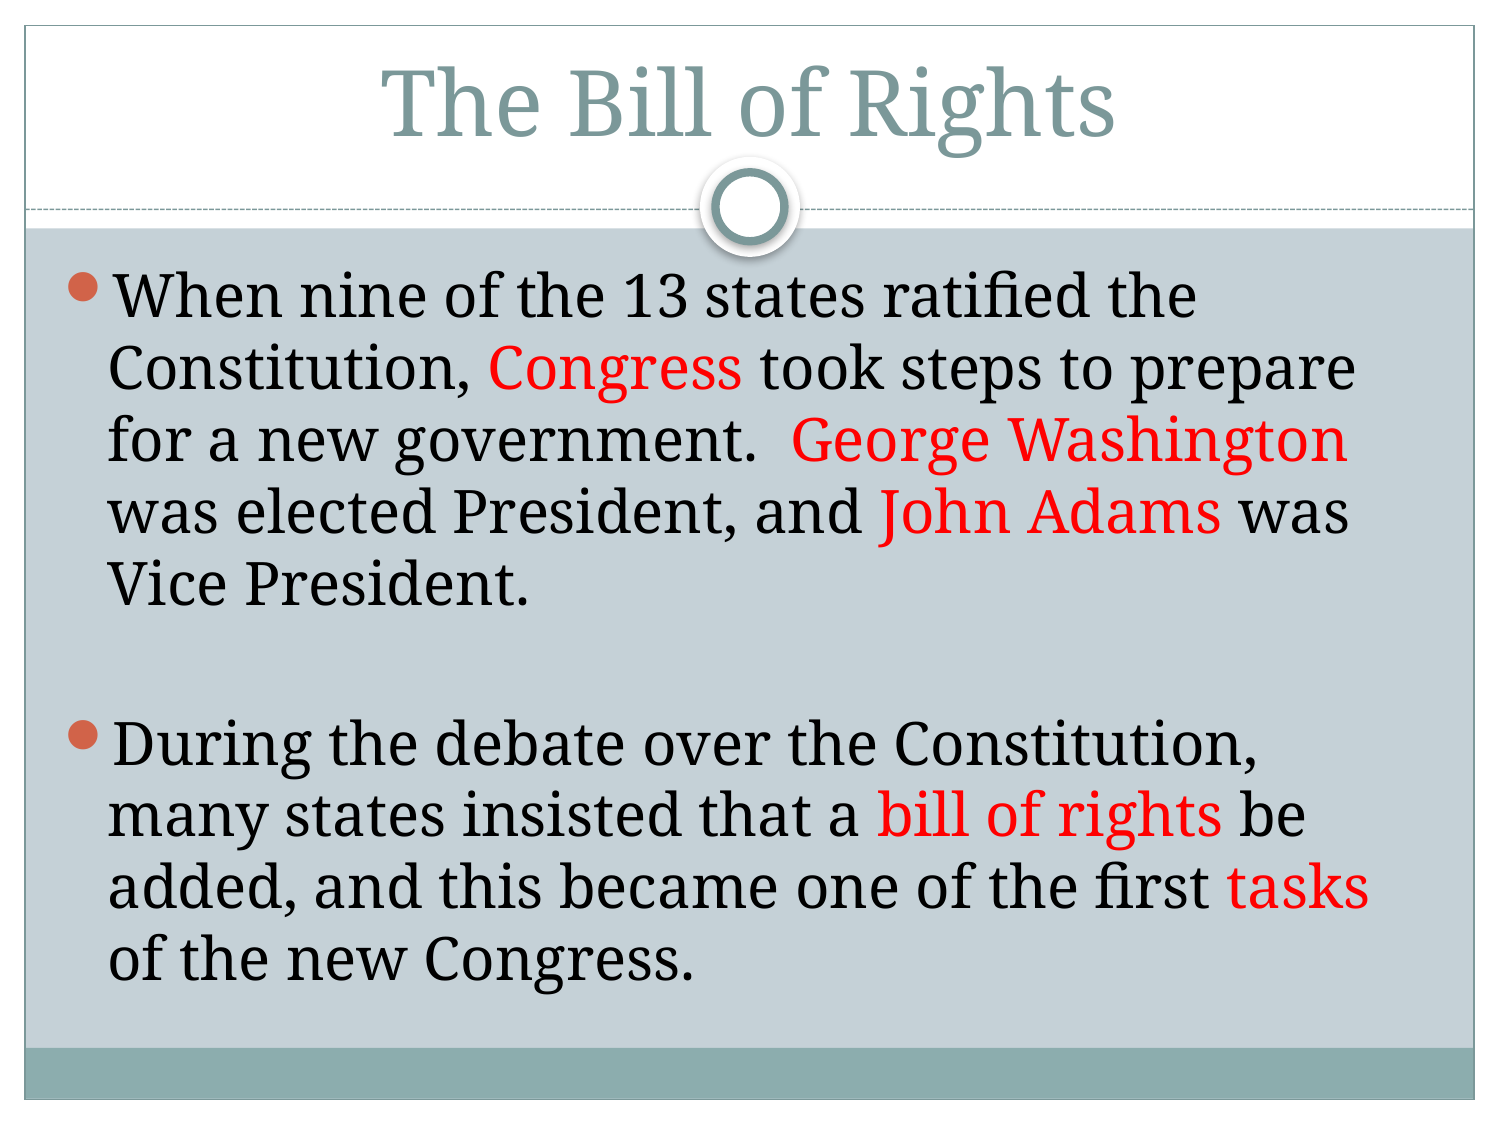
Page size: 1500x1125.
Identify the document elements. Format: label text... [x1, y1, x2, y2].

list When nine of the 13 states ratified the Constitution, Congress took steps to prepare for a new government. George Washington was elected President, and John Adams was Vice President. During the debate over the Constitution, many states insisted that a bill of rights be added, and this became one of the first tasks of the new Congress. [49, 250, 1445, 1001]
title The Bill of Rights [49, 37, 1450, 162]
